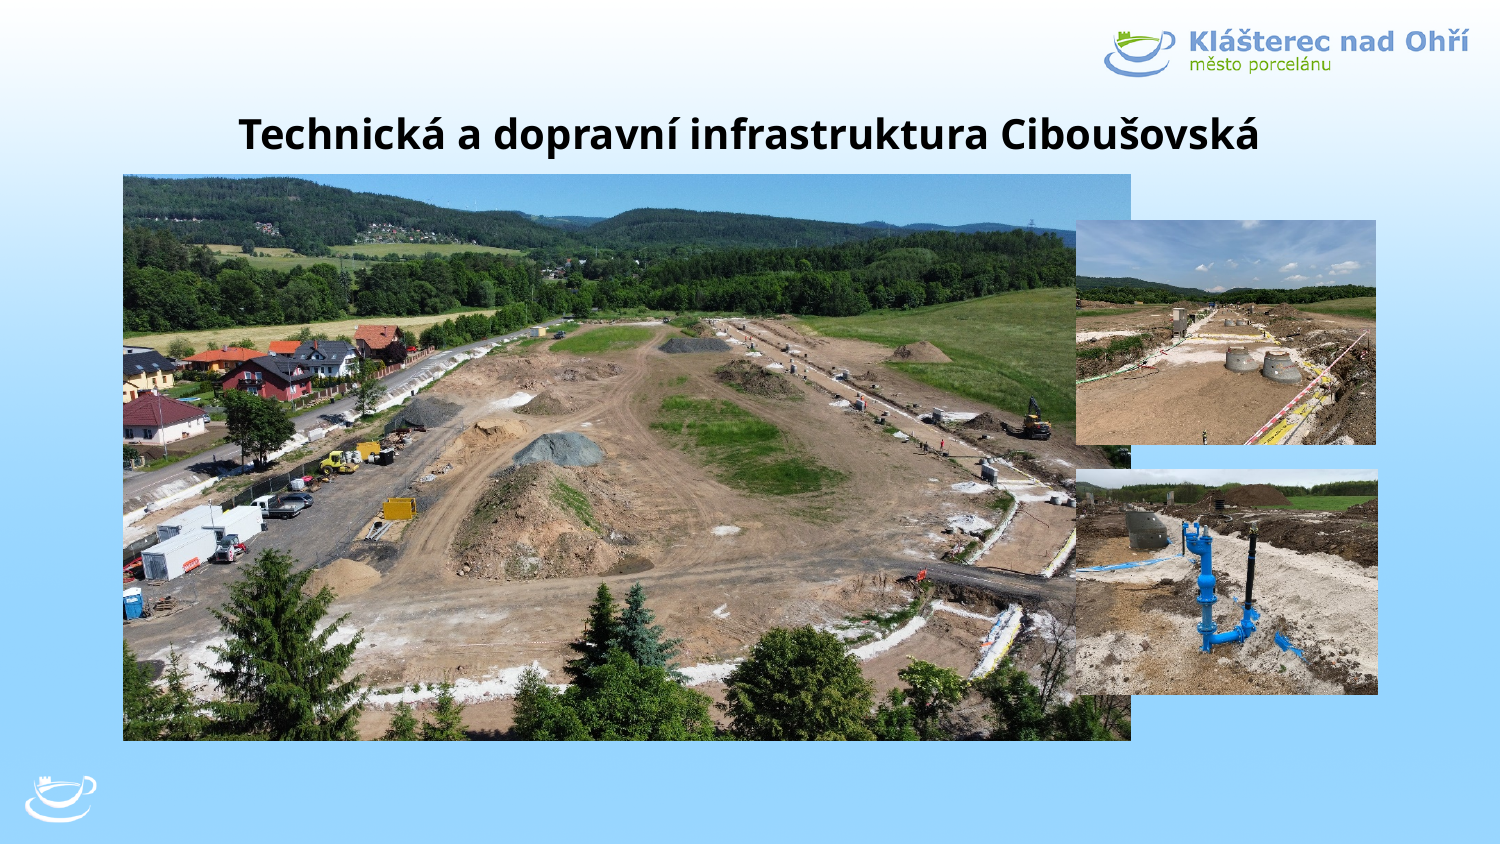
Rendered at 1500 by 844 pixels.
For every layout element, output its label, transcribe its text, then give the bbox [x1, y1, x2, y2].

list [123, 174, 1132, 741]
title Technická a dopravní infrastruktura Ciboušovská [75, 91, 1425, 175]
picture [0, 0, 1500, 844]
